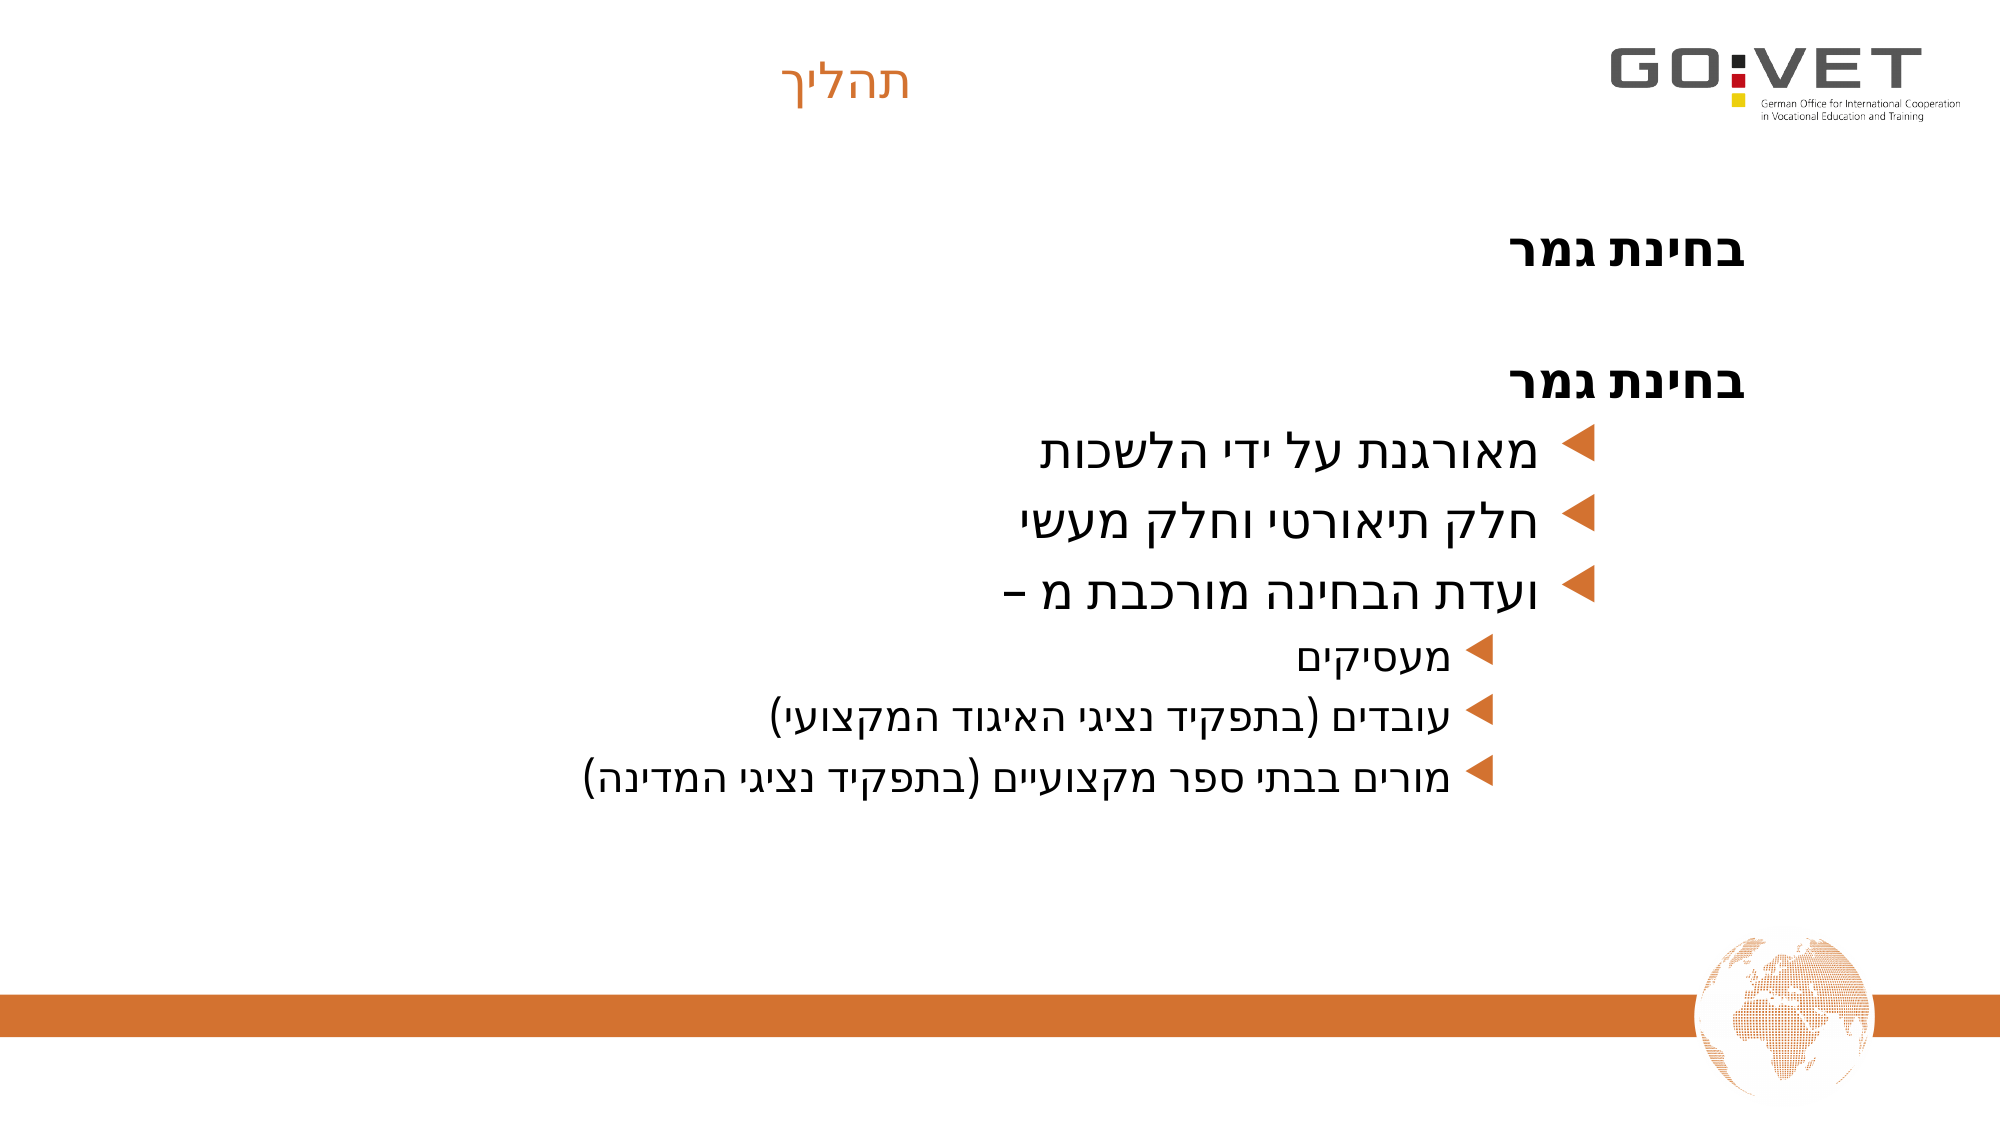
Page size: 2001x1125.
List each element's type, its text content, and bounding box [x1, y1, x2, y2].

picture [1611, 48, 1960, 122]
title תהליך [108, 48, 1585, 122]
picture [1694, 926, 1875, 1107]
list בחינת גמר בחינת גמר מאורגנת על ידי הלשכות חלק תיאורטי וחלק מעשי ועדת הבחינה מורכבת מ – מעסיקים עובדים (בתפקיד נציגי האיגוד המקצועי) מורים בבתי ספר מקצועיים (בתפקיד נציגי המדינה) [108, 216, 1747, 929]
